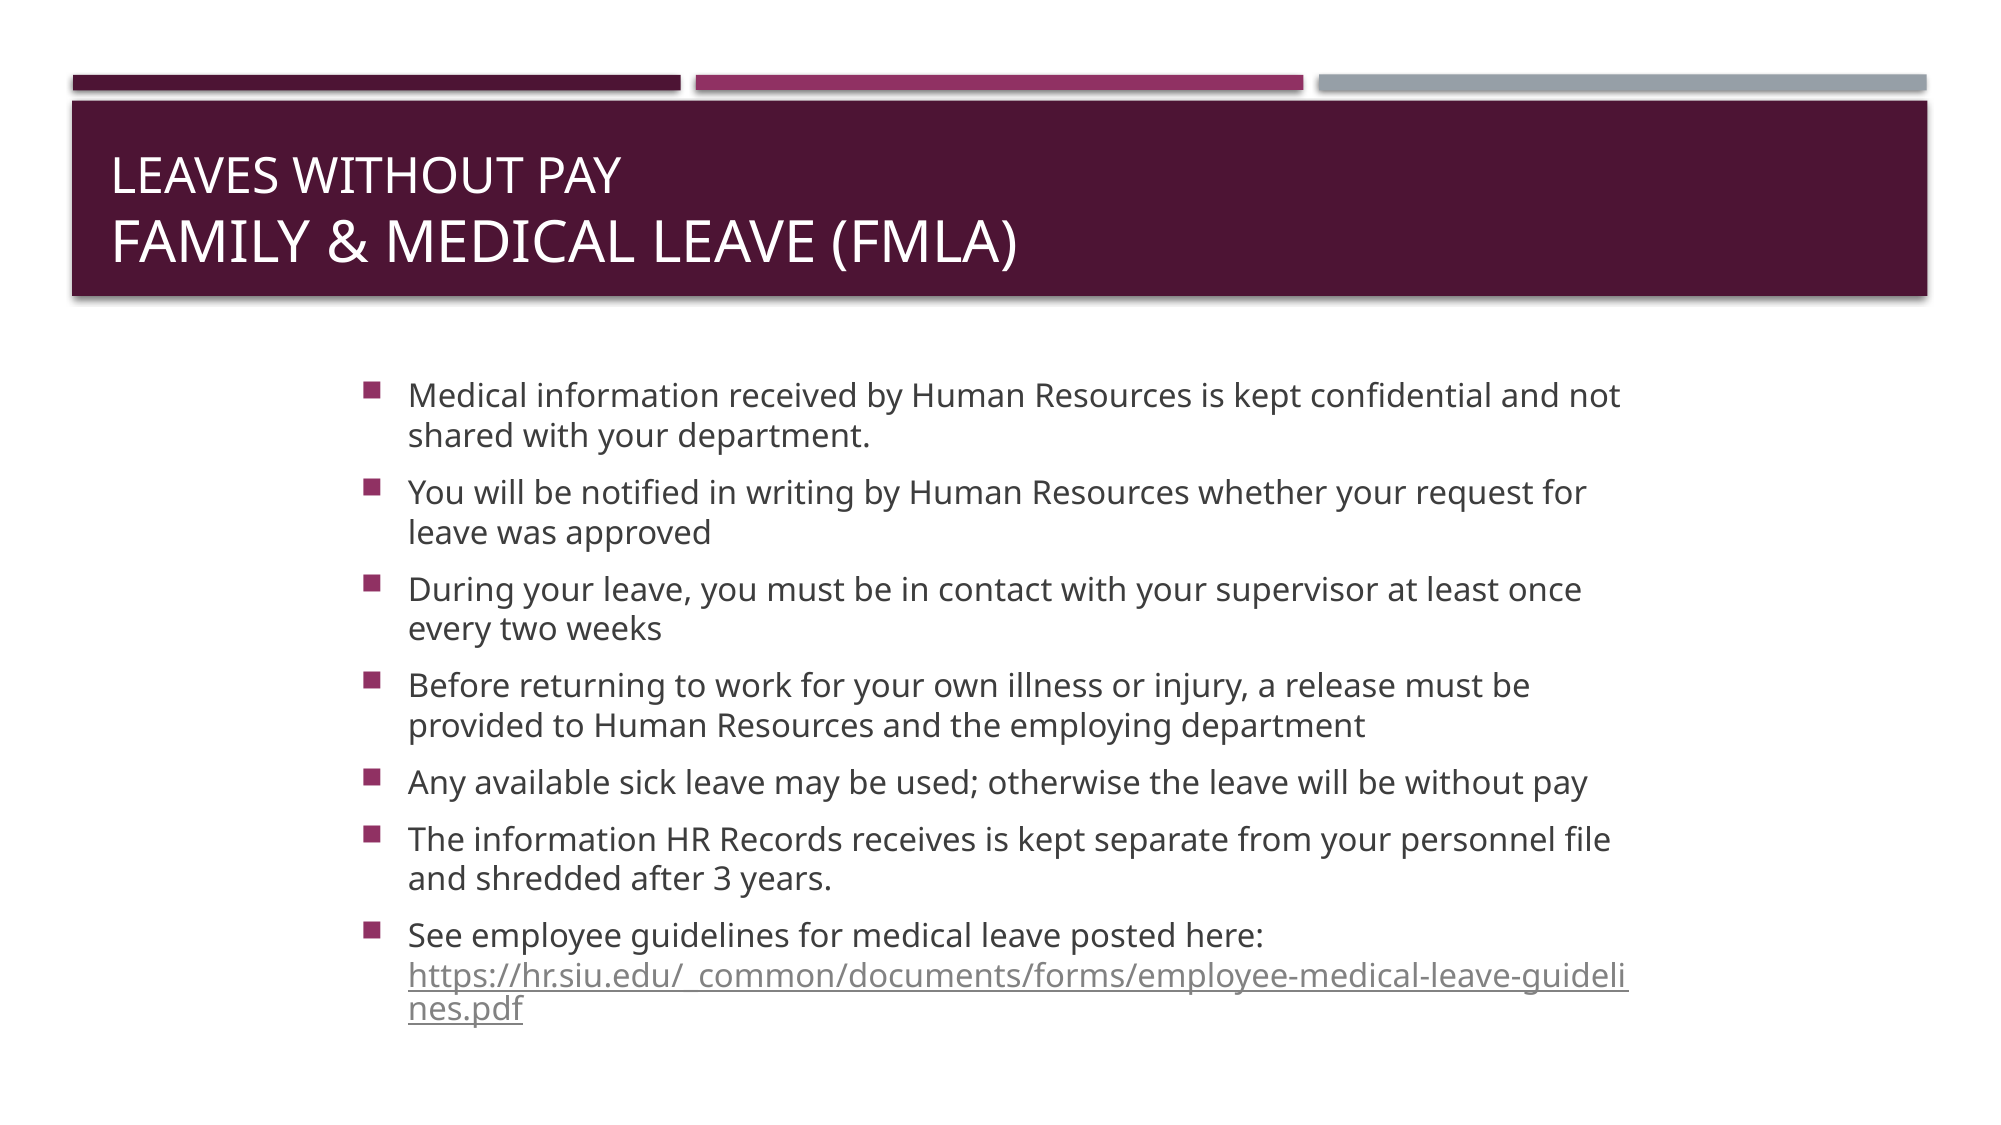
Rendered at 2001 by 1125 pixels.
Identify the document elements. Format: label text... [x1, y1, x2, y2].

list Medical information received by Human Resources is kept confidential and not shared with your department. You will be notified in writing by Human Resources whether your request for leave was approved During your leave, you must be in contact with your supervisor at least once every two weeks Before returning to work for your own illness or injury, a release must be provided to Human Resources and the employing department Any available sick leave may be used; otherwise the leave will be without pay The information HR Records receives is kept separate from your personnel file and shredded after 3 years. See employee guidelines for medical leave posted here: https://hr.siu.edu/_common/documents/forms/employee-medical-leave-guidelines.pdf [345, 365, 1656, 1049]
title Leaves without Pay Family & Medical Leave (FMLA) [95, 115, 1905, 282]
